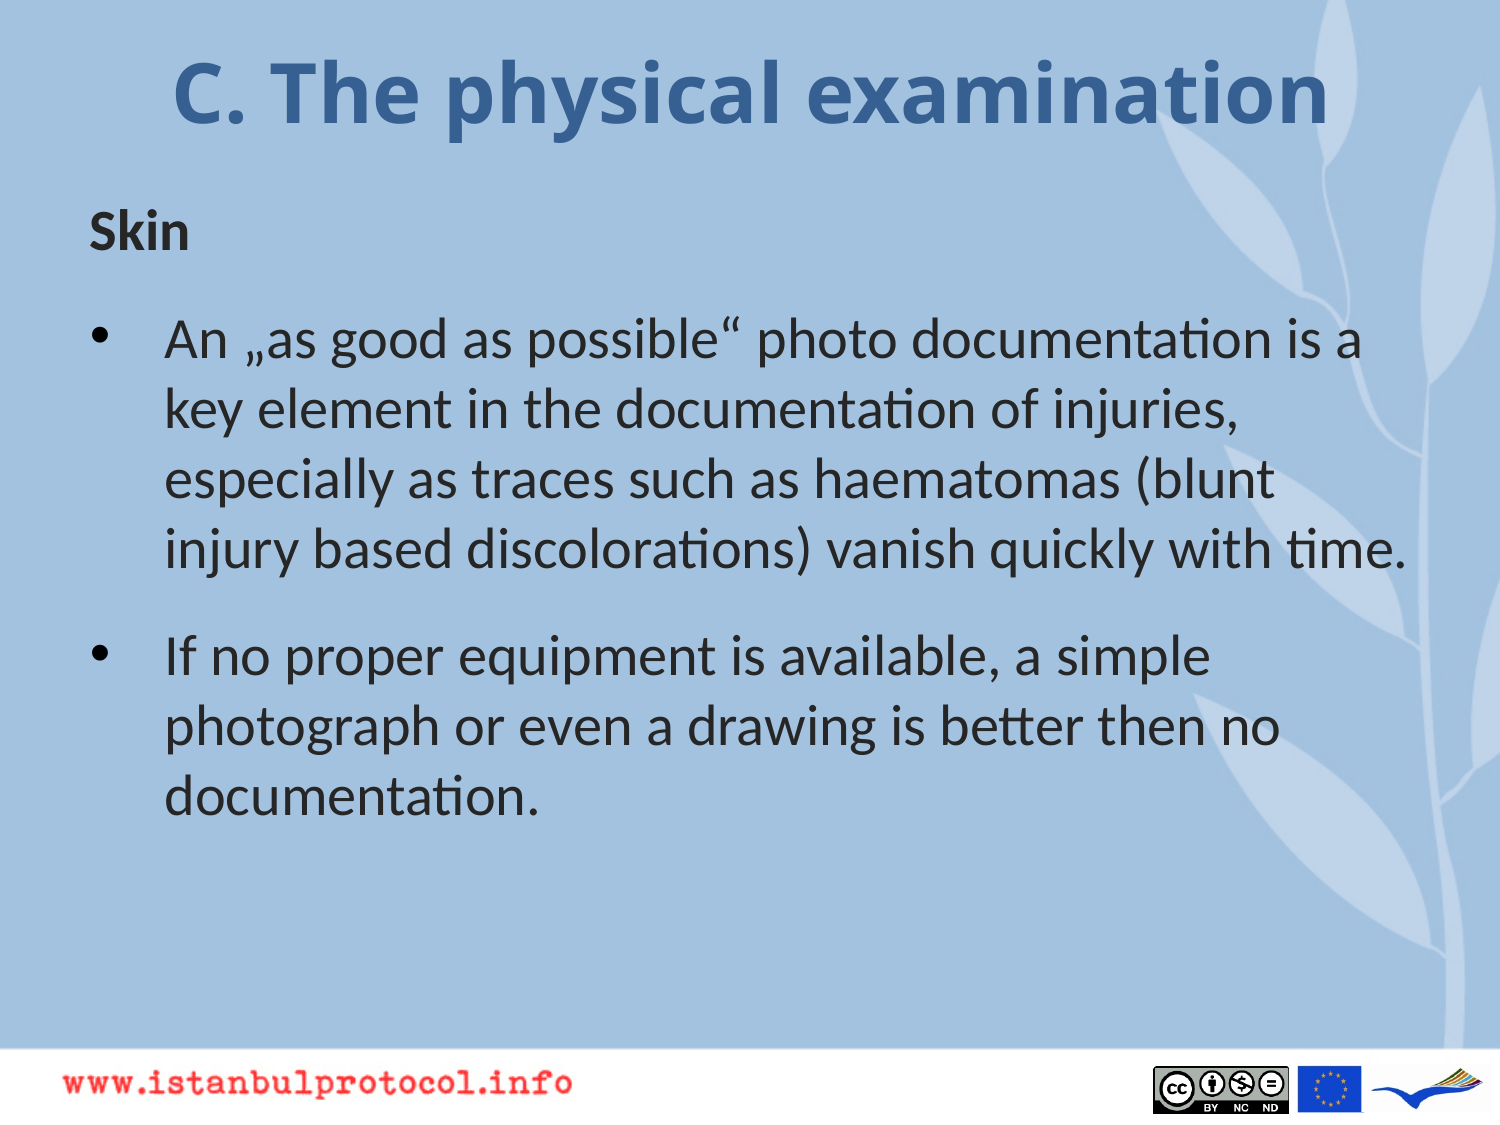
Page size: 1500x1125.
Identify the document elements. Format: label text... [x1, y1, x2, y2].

list Skin An „as good as possible“ photo documentation is a key element in the documentation of injuries, especially as traces such as haematomas (blunt injury based discolorations) vanish quickly with time. If no proper equipment is available, a simple photograph or even a drawing is better then no documentation. [74, 184, 1425, 1005]
picture [0, 0, 1500, 1125]
title C. The physical examination [76, 0, 1427, 198]
